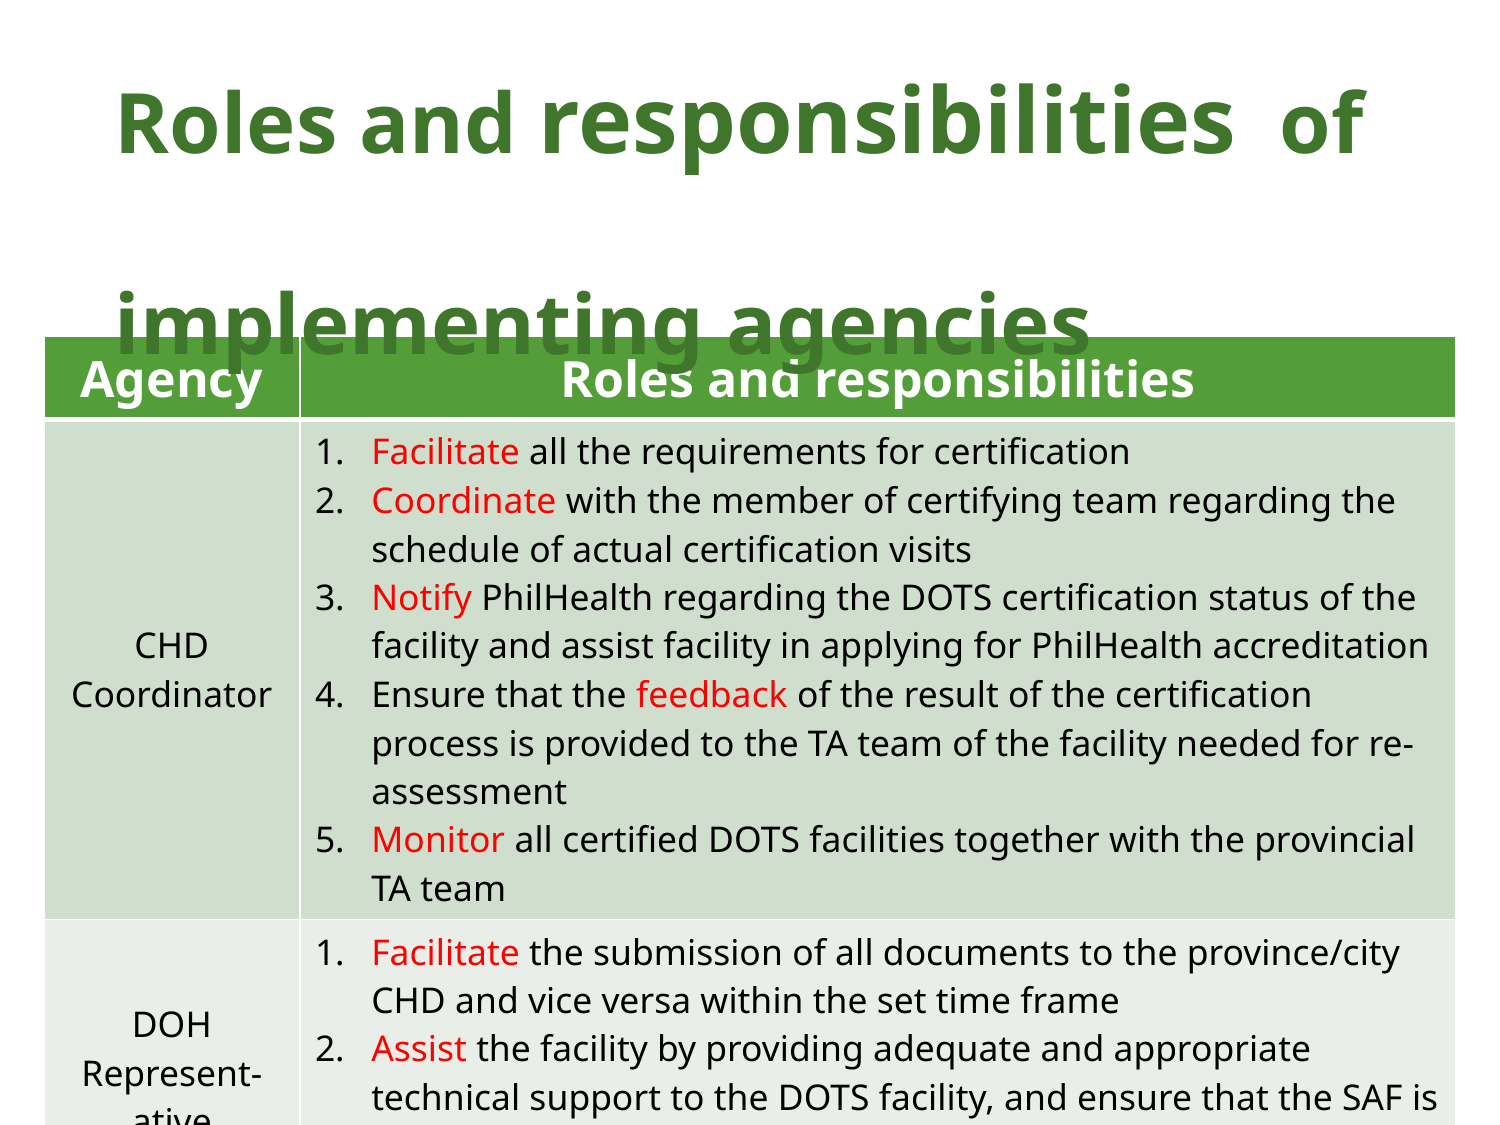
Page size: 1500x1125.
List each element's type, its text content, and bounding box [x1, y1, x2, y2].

table_header Agency [45, 337, 299, 417]
table_cell CHD Coordinator [45, 422, 299, 919]
text_box [0, 0, 1500, 1125]
table_cell DOH Represent-ative [45, 920, 299, 1125]
table_header Roles and responsibilities [301, 337, 1455, 417]
table_cell Facilitate the submission of all documents to the province/city CHD and vice versa within the set time frame Assist the facility by providing adequate and appropriate technical support to the DOTS facility, and ensure that the SAF is properly filled-up. Provide technical assistance as needed [301, 920, 1455, 1125]
text_box Roles and responsibilities of implementing agencies [99, 54, 1400, 282]
table_cell Facilitate all the requirements for certification Coordinate with the member of certifying team regarding the schedule of actual certification visits Notify PhilHealth regarding the DOTS certification status of the facility and assist facility in applying for PhilHealth accreditation Ensure that the feedback of the result of the certification process is provided to the TA team of the facility needed for re-assessment Monitor all certified DOTS facilities together with the provincial TA team [301, 422, 1455, 919]
